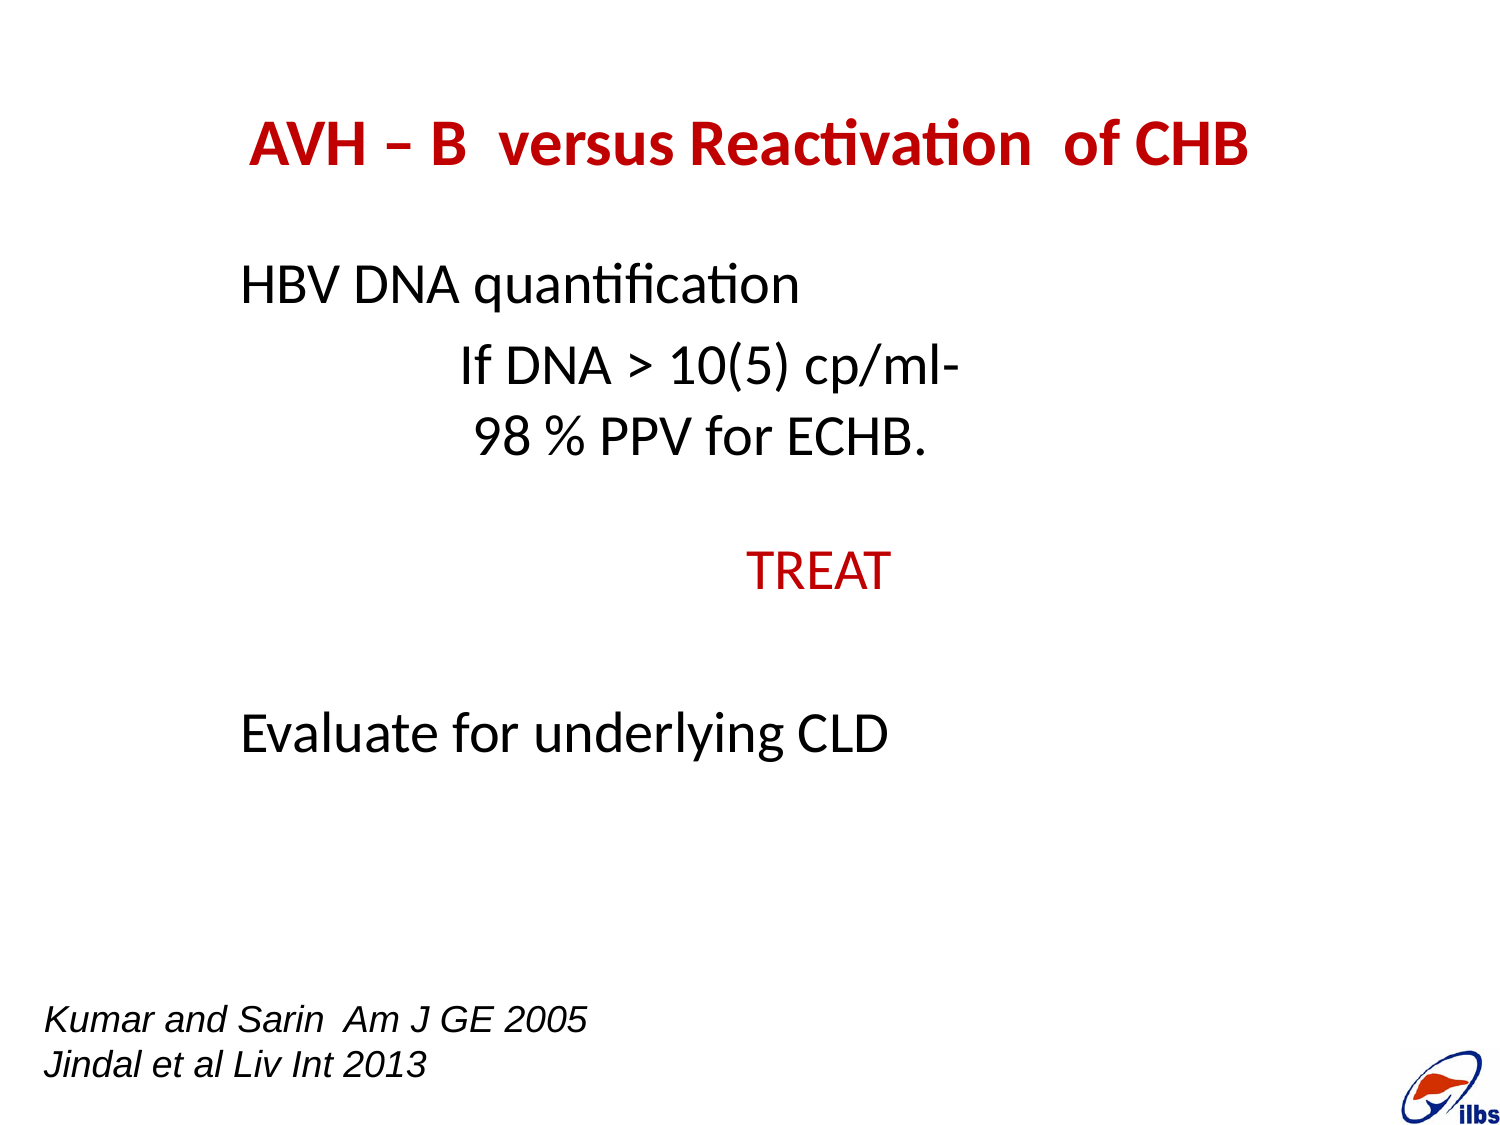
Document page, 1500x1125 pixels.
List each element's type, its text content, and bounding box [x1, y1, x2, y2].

picture [1399, 1049, 1500, 1125]
title AVH – B versus Reactivation of CHB [74, 44, 1426, 233]
text_box Kumar and Sarin Am J GE 2005 Jindal et al Liv Int 2013 [29, 987, 603, 1093]
list HBV DNA quantification If DNA > 10(5) cp/ml- 98 % PPV for ECHB. TREAT Evaluate for underlying CLD [224, 237, 1263, 981]
